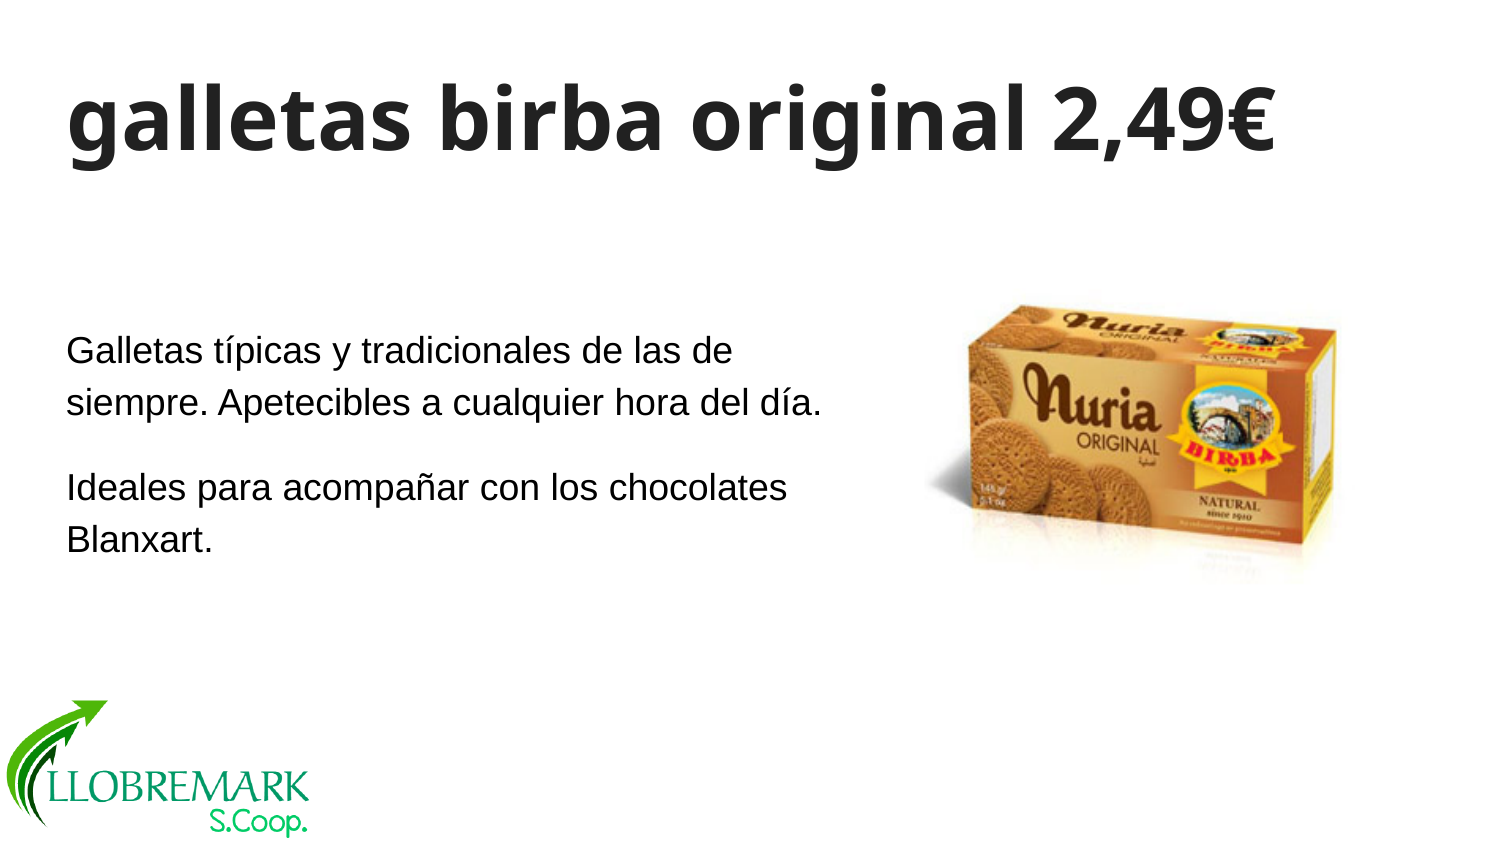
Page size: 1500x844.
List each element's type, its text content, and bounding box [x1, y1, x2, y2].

picture [849, 218, 1450, 593]
list Galletas típicas y tradicionales de las de siempre. Apetecibles a cualquier hora del día. Ideales para acompañar con los chocolates Blanxart. [51, 304, 876, 830]
picture [0, 694, 315, 844]
title galletas birba original 2,49€ [51, 48, 1449, 180]
